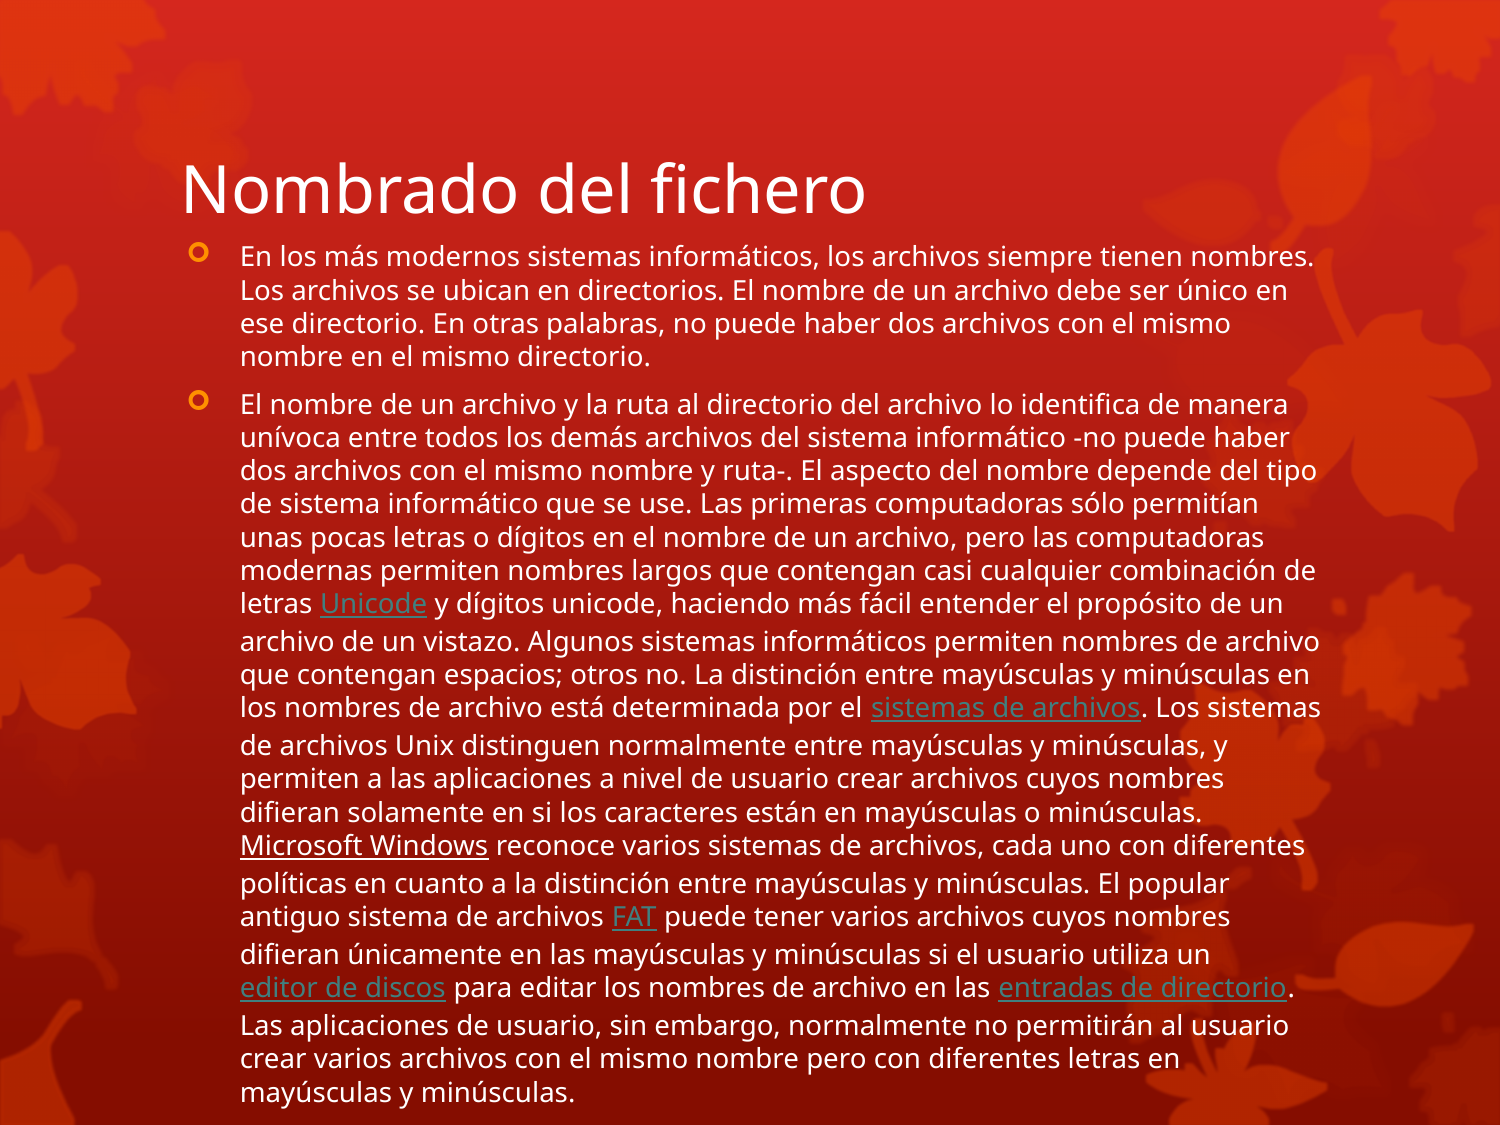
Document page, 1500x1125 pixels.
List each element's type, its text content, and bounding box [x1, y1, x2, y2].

title Nombrado del fichero [165, 110, 1335, 263]
list En los más modernos sistemas informáticos, los archivos siempre tienen nombres. Los archivos se ubican en directorios. El nombre de un archivo debe ser único en ese directorio. En otras palabras, no puede haber dos archivos con el mismo nombre en el mismo directorio. El nombre de un archivo y la ruta al directorio del archivo lo identifica de manera unívoca entre todos los demás archivos del sistema informático -no puede haber dos archivos con el mismo nombre y ruta-. El aspecto del nombre depende del tipo de sistema informático que se use. Las primeras computadoras sólo permitían unas pocas letras o dígitos en el nombre de un archivo, pero las computadoras modernas permiten nombres largos que contengan casi cualquier combinación de letras Unicode y dígitos unicode, haciendo más fácil entender el propósito de un archivo de un vistazo. Algunos sistemas informáticos permiten nombres de archivo que contengan espacios; otros no. La distinción entre mayúsculas y minúsculas en los nombres de archivo está determinada por el sistemas de archivos. Los sistemas de archivos Unix distinguen normalmente entre mayúsculas y minúsculas, y permiten a las aplicaciones a nivel de usuario crear archivos cuyos nombres difieran solamente en si los caracteres están en mayúsculas o minúsculas. Microsoft Windows reconoce varios sistemas de archivos, cada uno con diferentes políticas en cuanto a la distinción entre mayúsculas y minúsculas. El popular antiguo sistema de archivos FAT puede tener varios archivos cuyos nombres difieran únicamente en las mayúsculas y minúsculas si el usuario utiliza un editor de discos para editar los nombres de archivo en las entradas de directorio. Las aplicaciones de usuario, sin embargo, normalmente no permitirán al usuario crear varios archivos con el mismo nombre pero con diferentes letras en mayúsculas y minúsculas. [171, 231, 1340, 1125]
